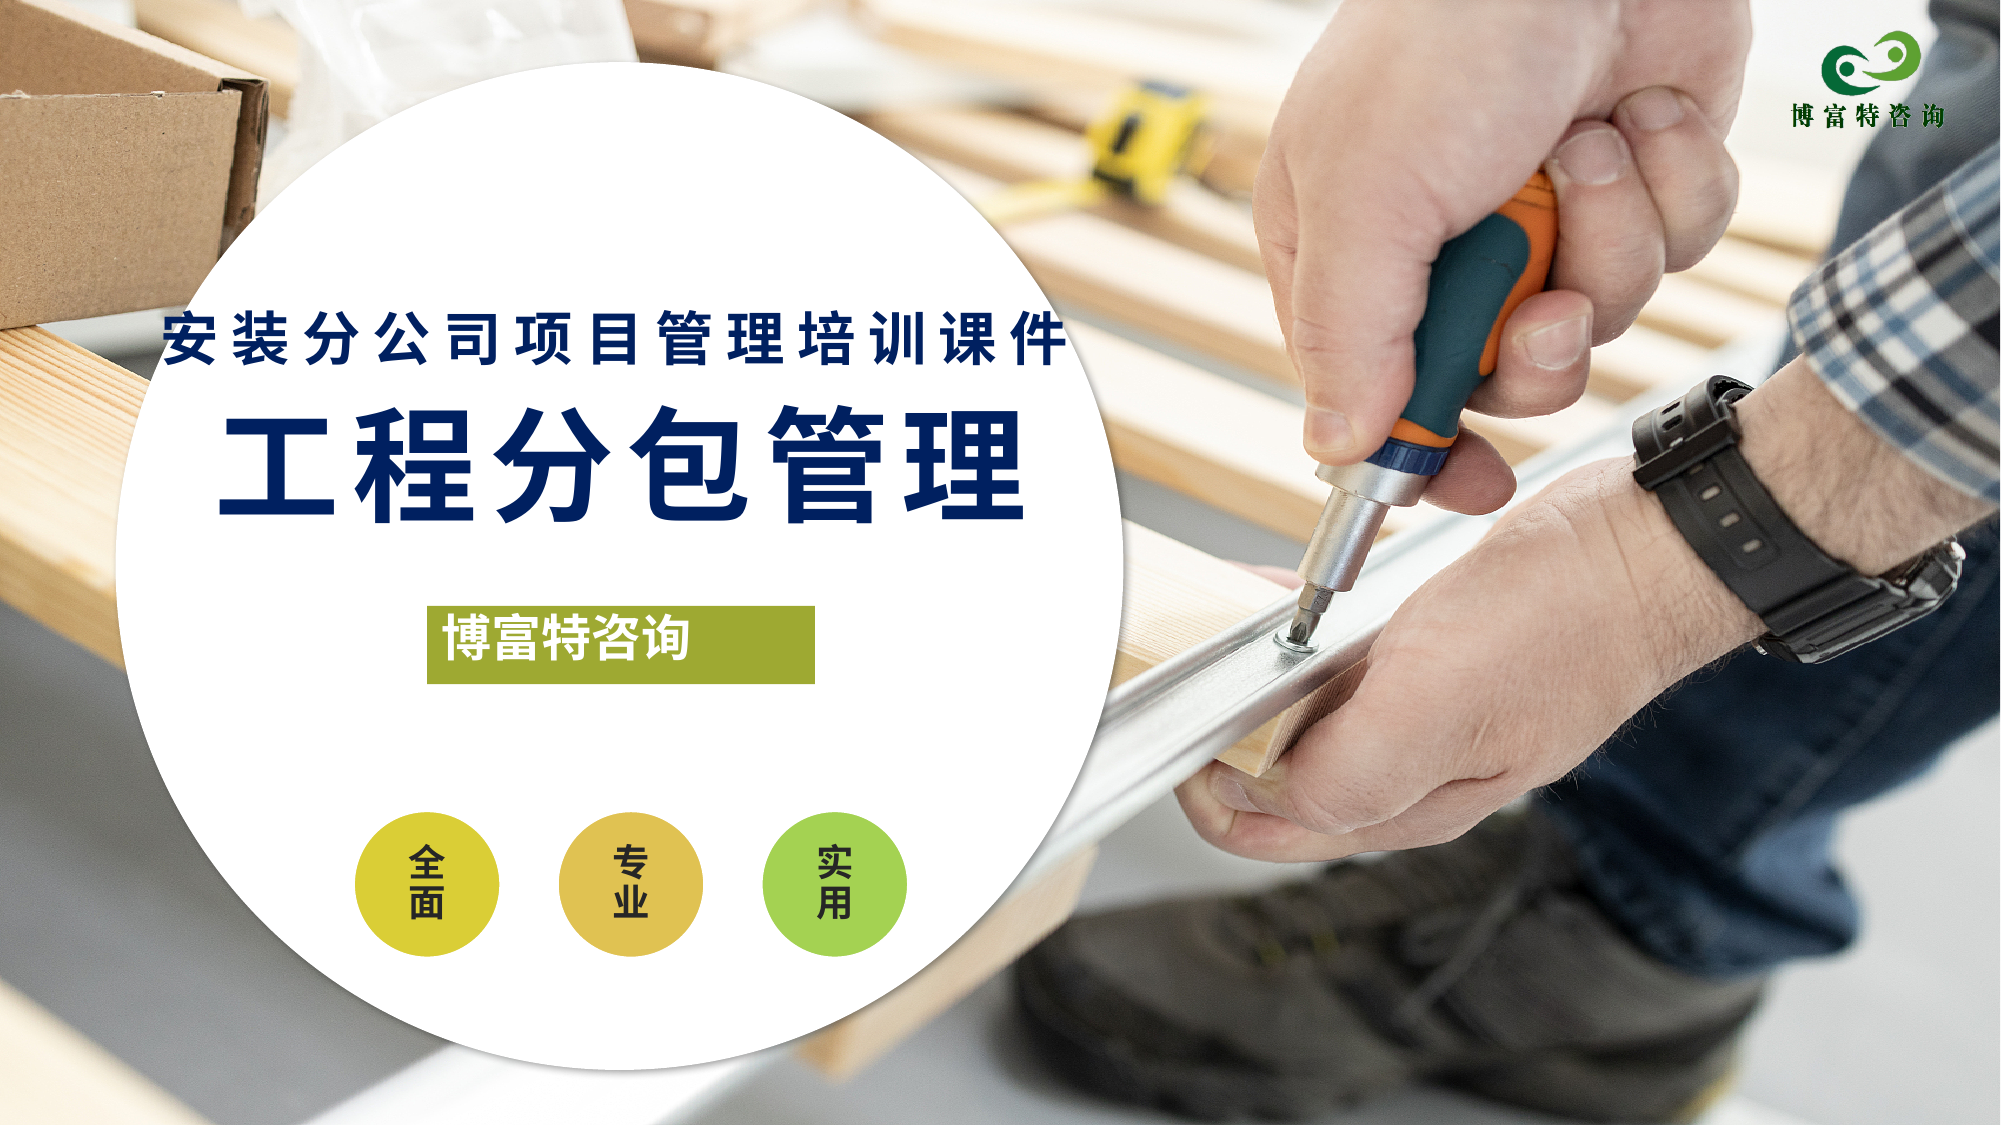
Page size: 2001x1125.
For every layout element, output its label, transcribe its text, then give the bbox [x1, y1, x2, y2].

picture [0, 0, 2001, 1125]
text_box 实用 [759, 809, 911, 960]
text_box 博富特咨询 [427, 605, 815, 685]
text_box 全面 [351, 809, 503, 960]
text_box 专业 [555, 809, 707, 960]
title 安装分公司项目管理培训课件 工程分包管理 [99, 274, 1143, 538]
